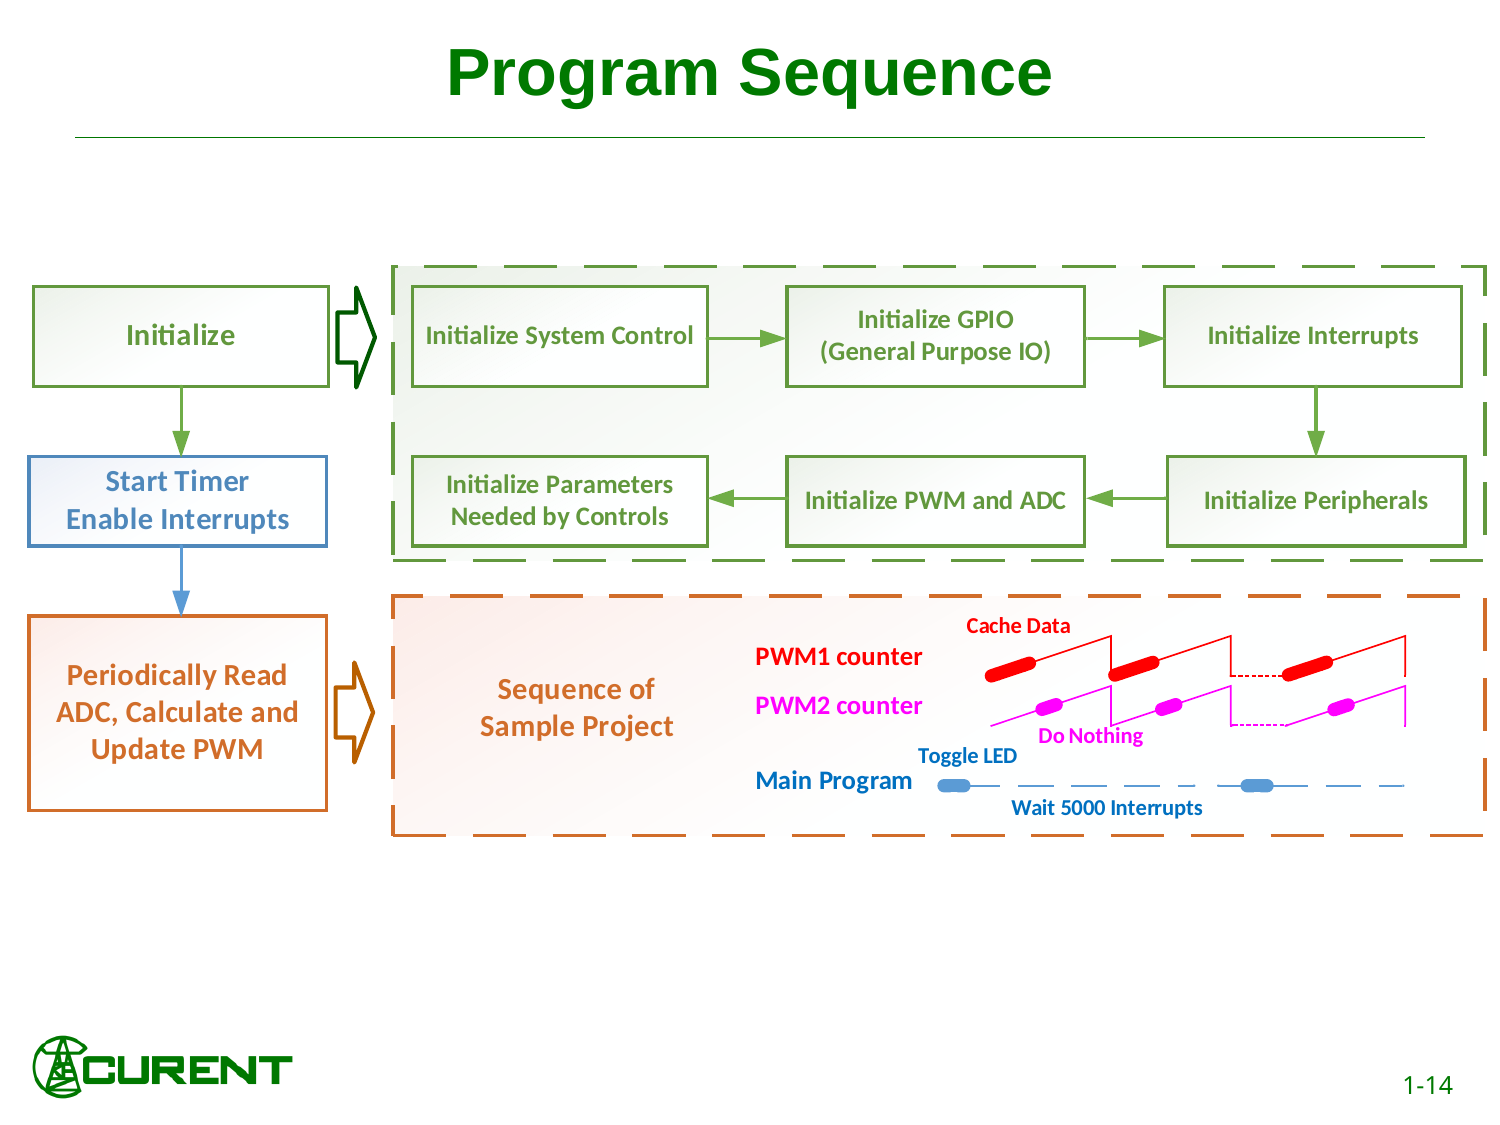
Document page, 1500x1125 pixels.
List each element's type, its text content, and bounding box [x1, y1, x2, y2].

slide_number 1-14 [1387, 1062, 1488, 1113]
title Program Sequence [75, 0, 1425, 138]
picture [24, 262, 1488, 838]
picture [24, 1032, 300, 1101]
